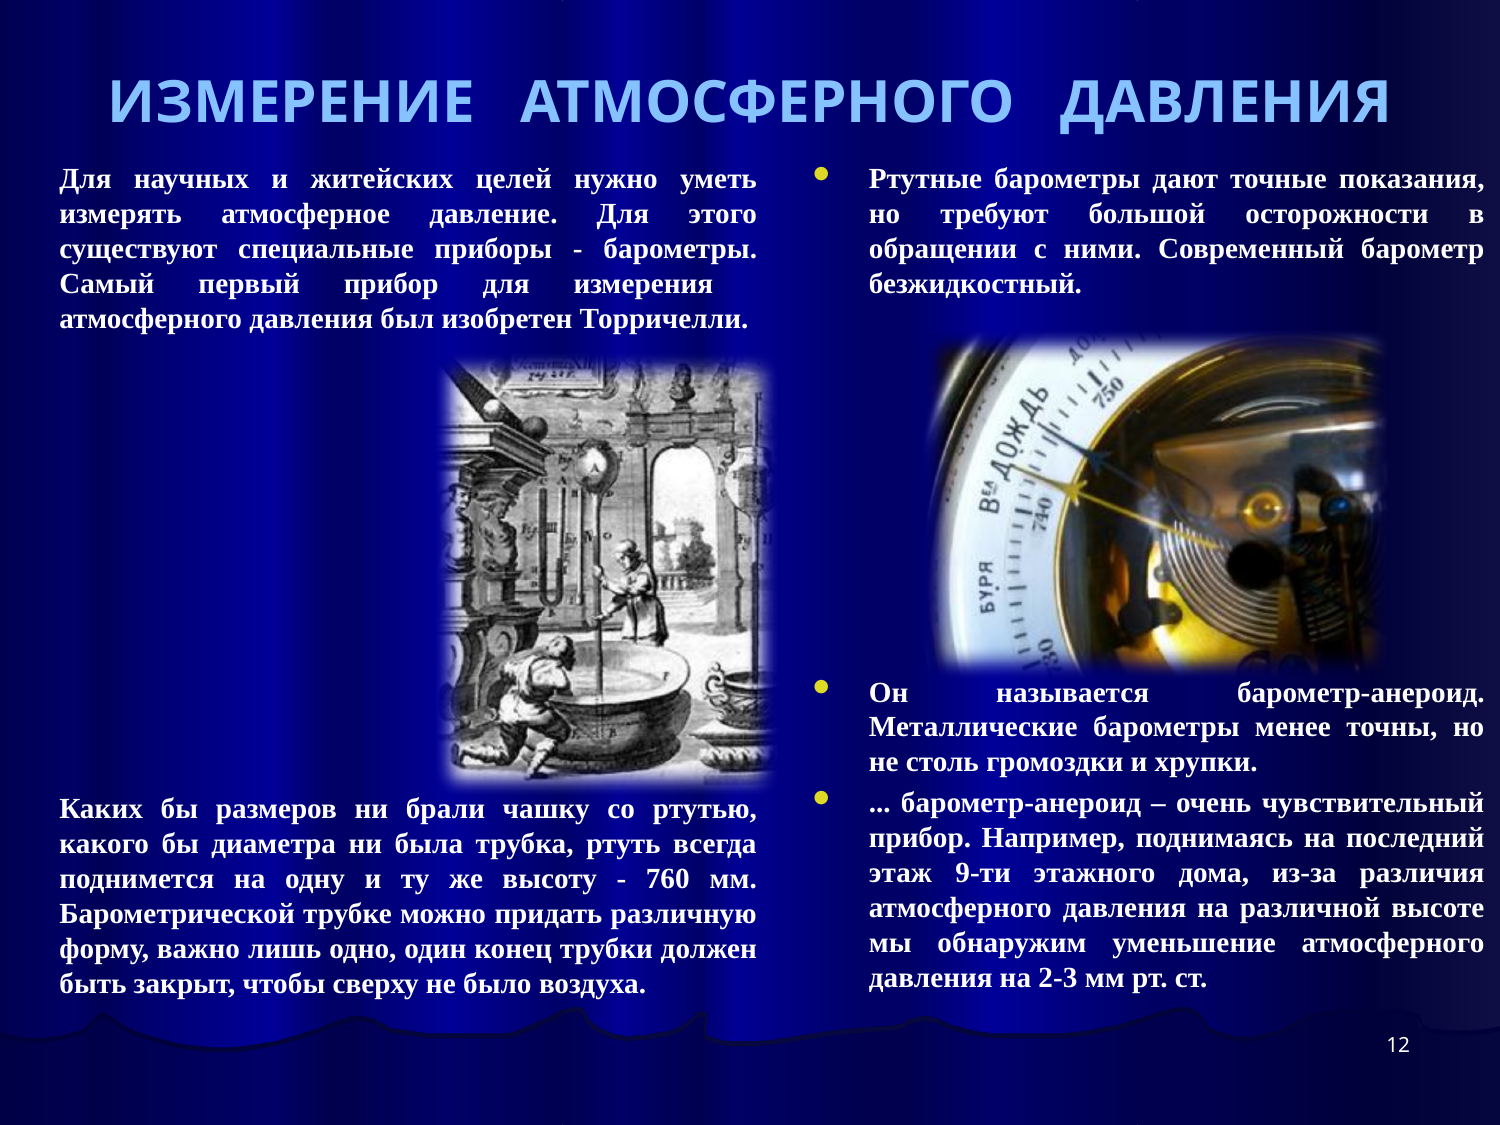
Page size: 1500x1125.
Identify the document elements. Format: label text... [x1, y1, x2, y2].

picture [433, 351, 780, 798]
title Измерение атмосферного давления [74, 45, 1426, 153]
list Ртутные барометры дают точные показания, но требуют большой осторожности в обращении с ними. Современный барометр безжидкостный. Он называется барометр-анероид. Металлические барометры менее точны, но не столь громоздки и хрупки. ... барометр-анероид – очень чувствительный прибор. Например, поднимаясь на последний этаж 9-ти этажного дома, из-за различия атмосферного давления на различной высоте мы обнаружим уменьшение атмосферного давления на 2-3 мм рт. ст. [797, 152, 1500, 1020]
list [921, 327, 1391, 680]
text_box Для научных и житейских целей нужно уметь измерять атмосферное давление. Для этого существуют специальные приборы - барометры. Самый первый прибор для измерения атмосферного давления был изобретен Торричелли. Каких бы размеров ни брали чашку со ртутью, какого бы диаметра ни была трубка, ртуть всегда поднимется на одну и ту же высоту - 760 мм. Барометрической трубке можно придать различную форму, важно лишь одно, один конец трубки должен быть закрыт, чтобы сверху не было воздуха. [0, 152, 773, 1032]
slide_number 12 [1074, 1023, 1426, 1100]
